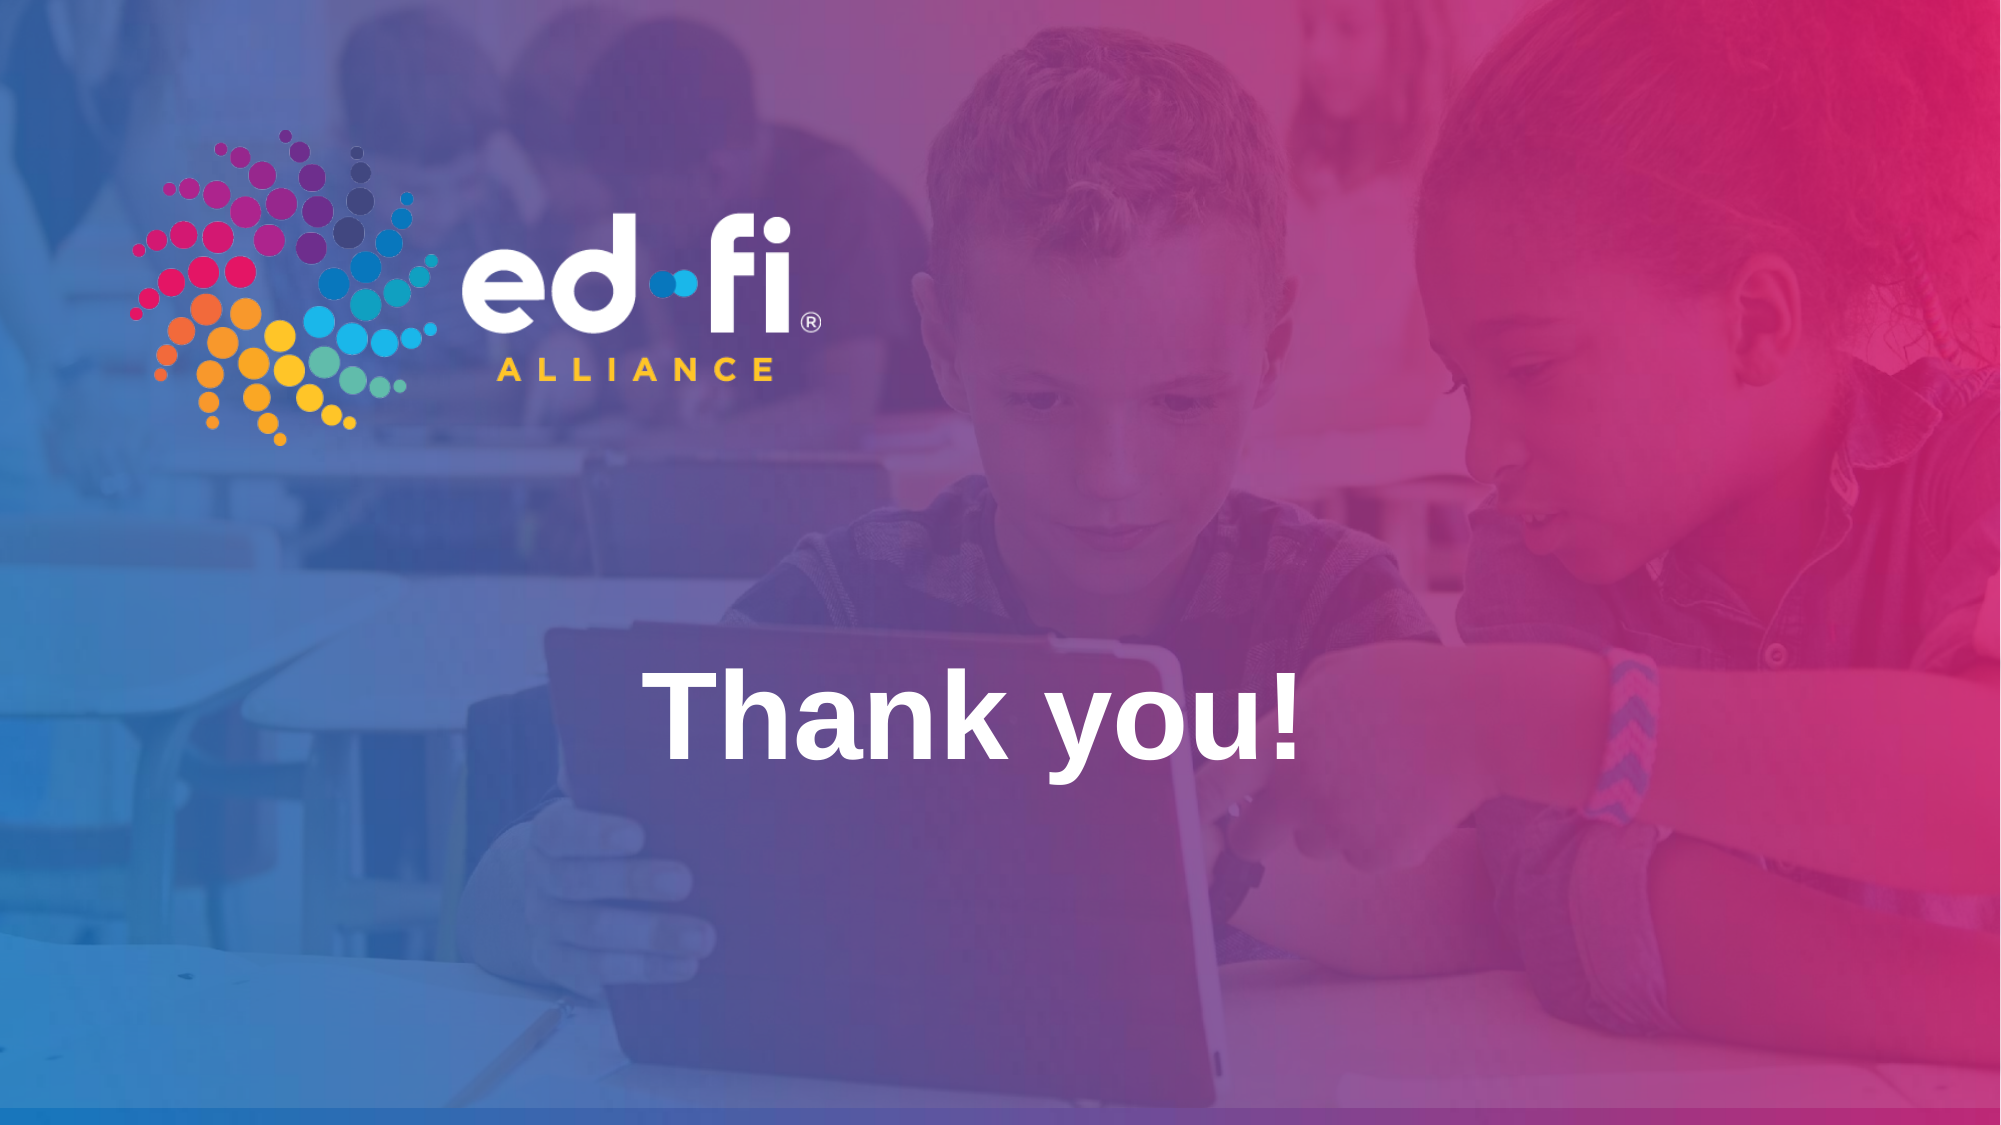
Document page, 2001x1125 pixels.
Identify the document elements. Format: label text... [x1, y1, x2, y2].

picture [0, 0, 2001, 1125]
title Thank you! [130, 576, 1818, 795]
